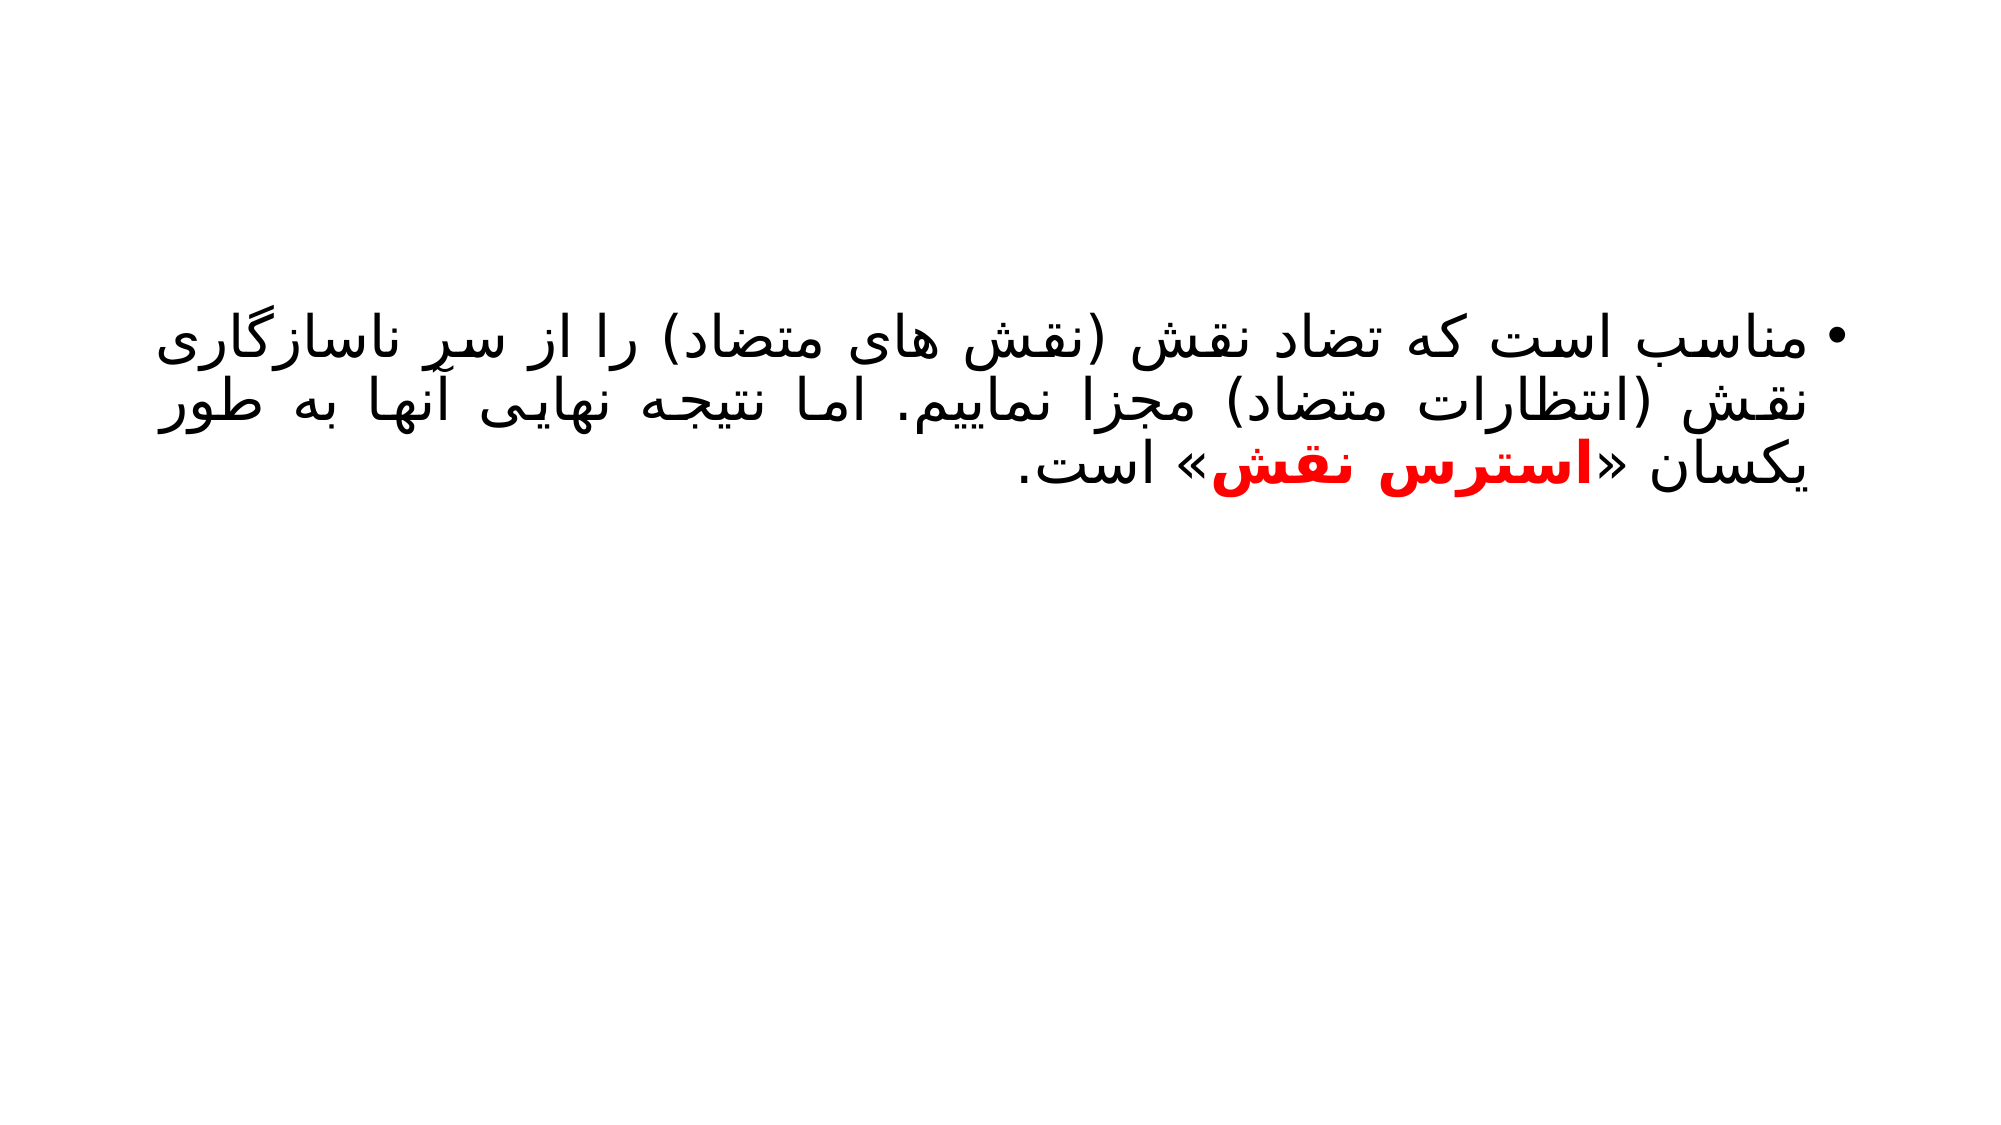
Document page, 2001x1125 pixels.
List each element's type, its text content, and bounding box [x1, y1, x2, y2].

list مناسب است که تضاد نقش (نقش های متضاد) را از سر ناسازگاری نقش (انتظارات متضاد) مجزا نماییم. اما نتیجه نهایی آنها به طور یکسان «استرس نقش» است. [137, 299, 1863, 1014]
